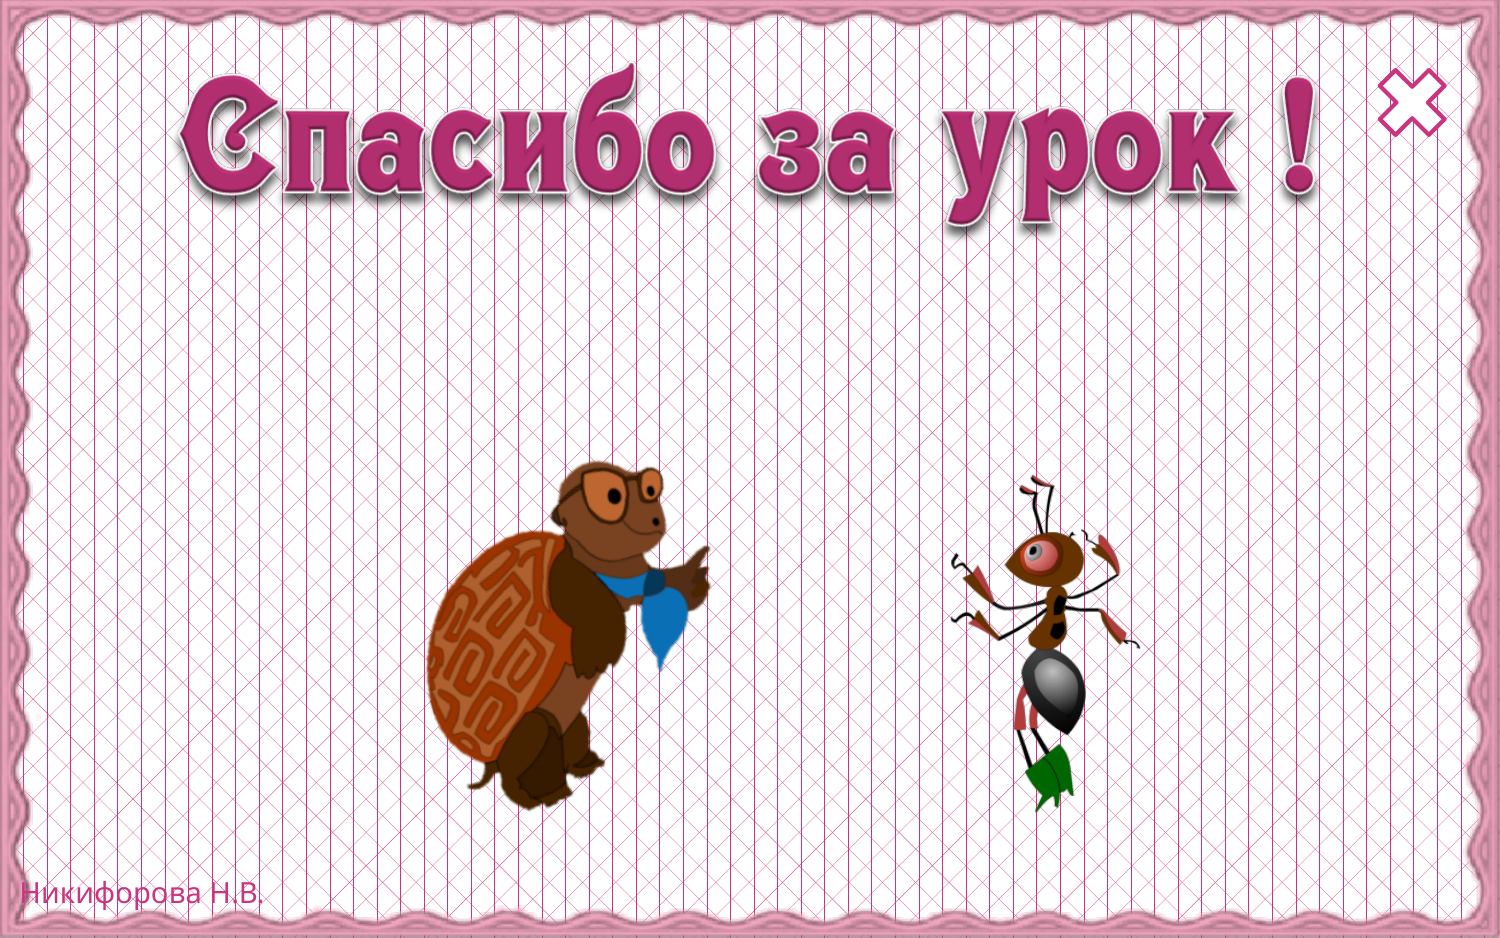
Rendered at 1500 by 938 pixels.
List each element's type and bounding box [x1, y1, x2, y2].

picture [137, 50, 1347, 250]
text_box [1377, 68, 1447, 137]
picture [944, 447, 1149, 826]
picture [361, 415, 770, 840]
